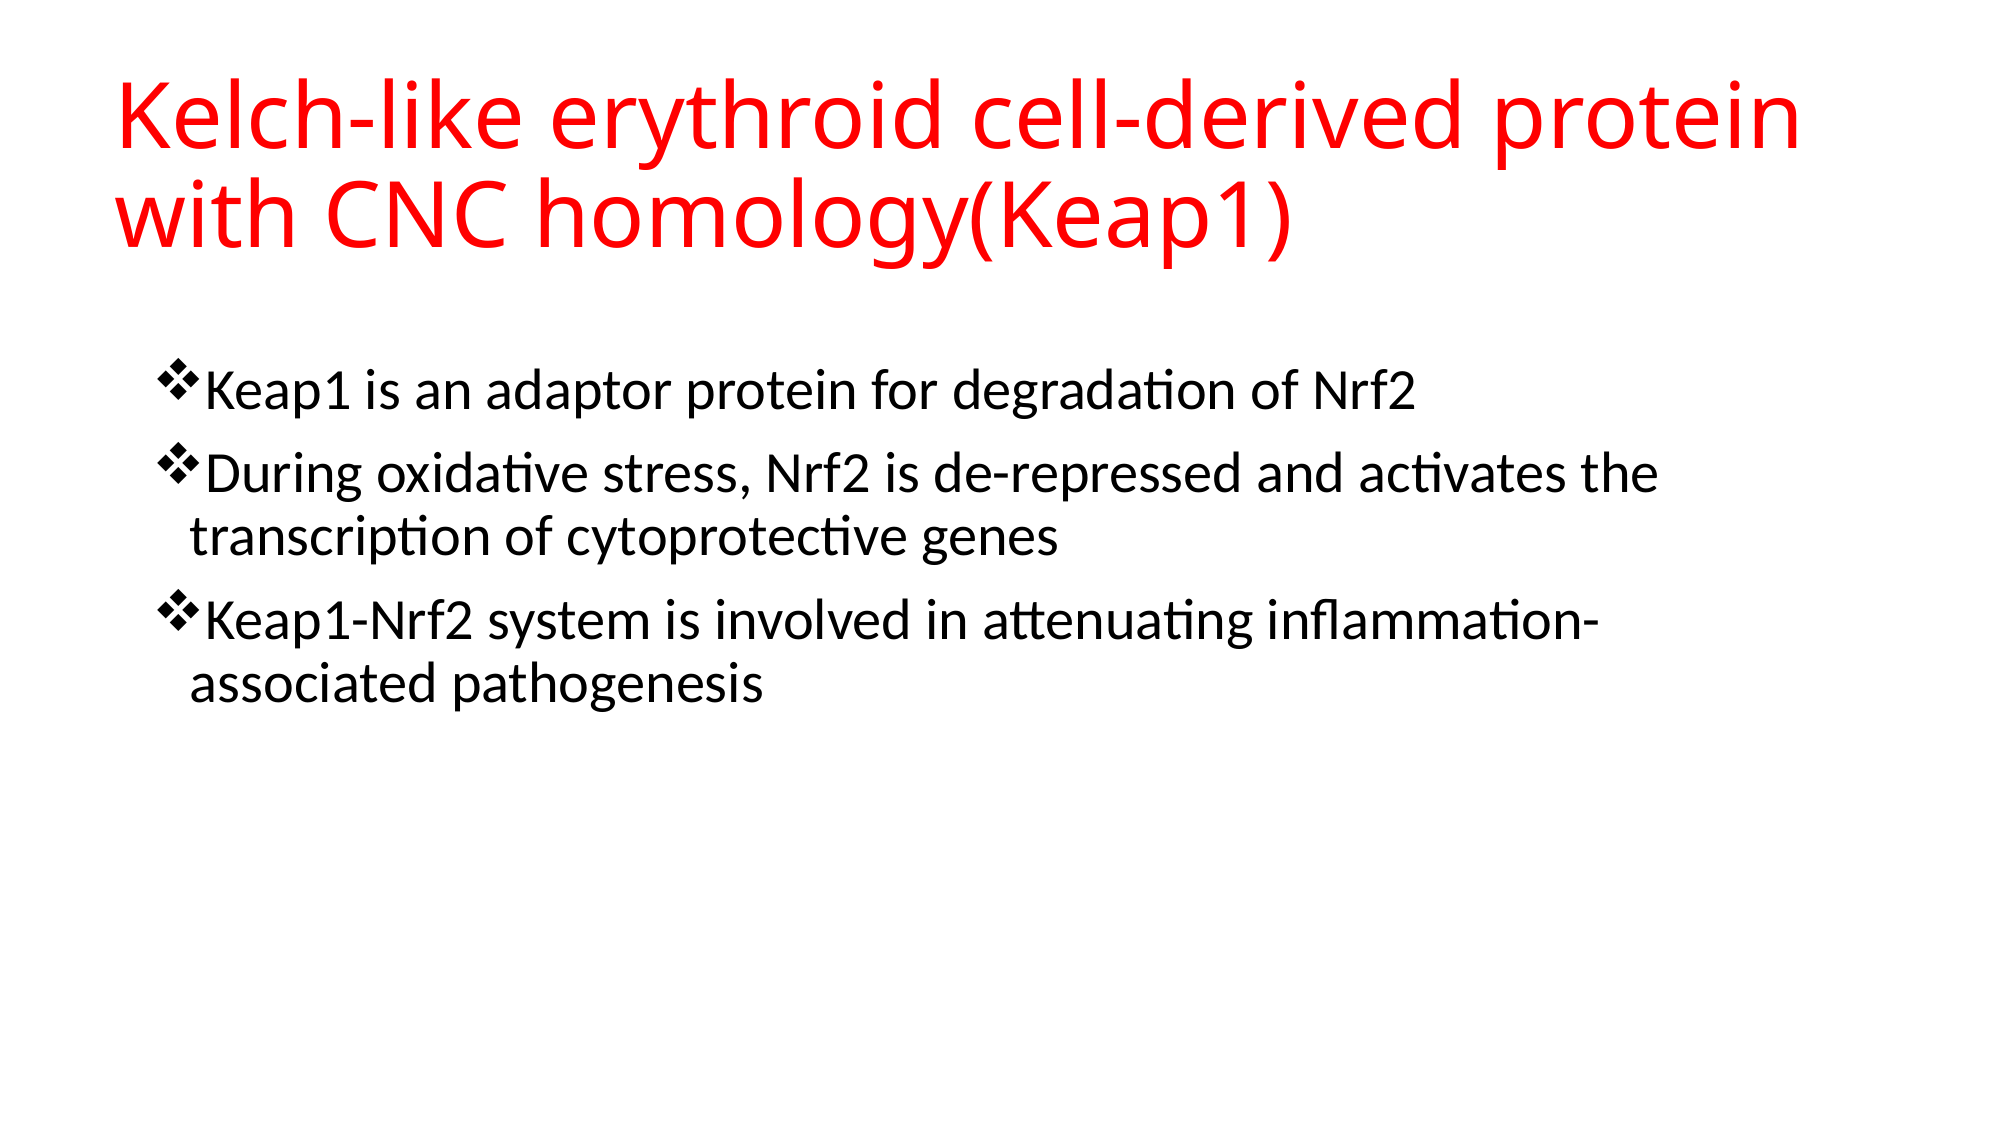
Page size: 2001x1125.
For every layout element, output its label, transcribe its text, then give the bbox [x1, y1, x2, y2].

list Keap1 is an adaptor protein for degradation of Nrf2 During oxidative stress, Nrf2 is de-repressed and activates the transcription of cytoprotective genes Keap1-Nrf2 system is involved in attenuating inflammation-associated pathogenesis [137, 351, 1863, 1066]
title Kelch-like erythroid cell-derived protein with CNC homology(Keap1) [99, 59, 1948, 278]
